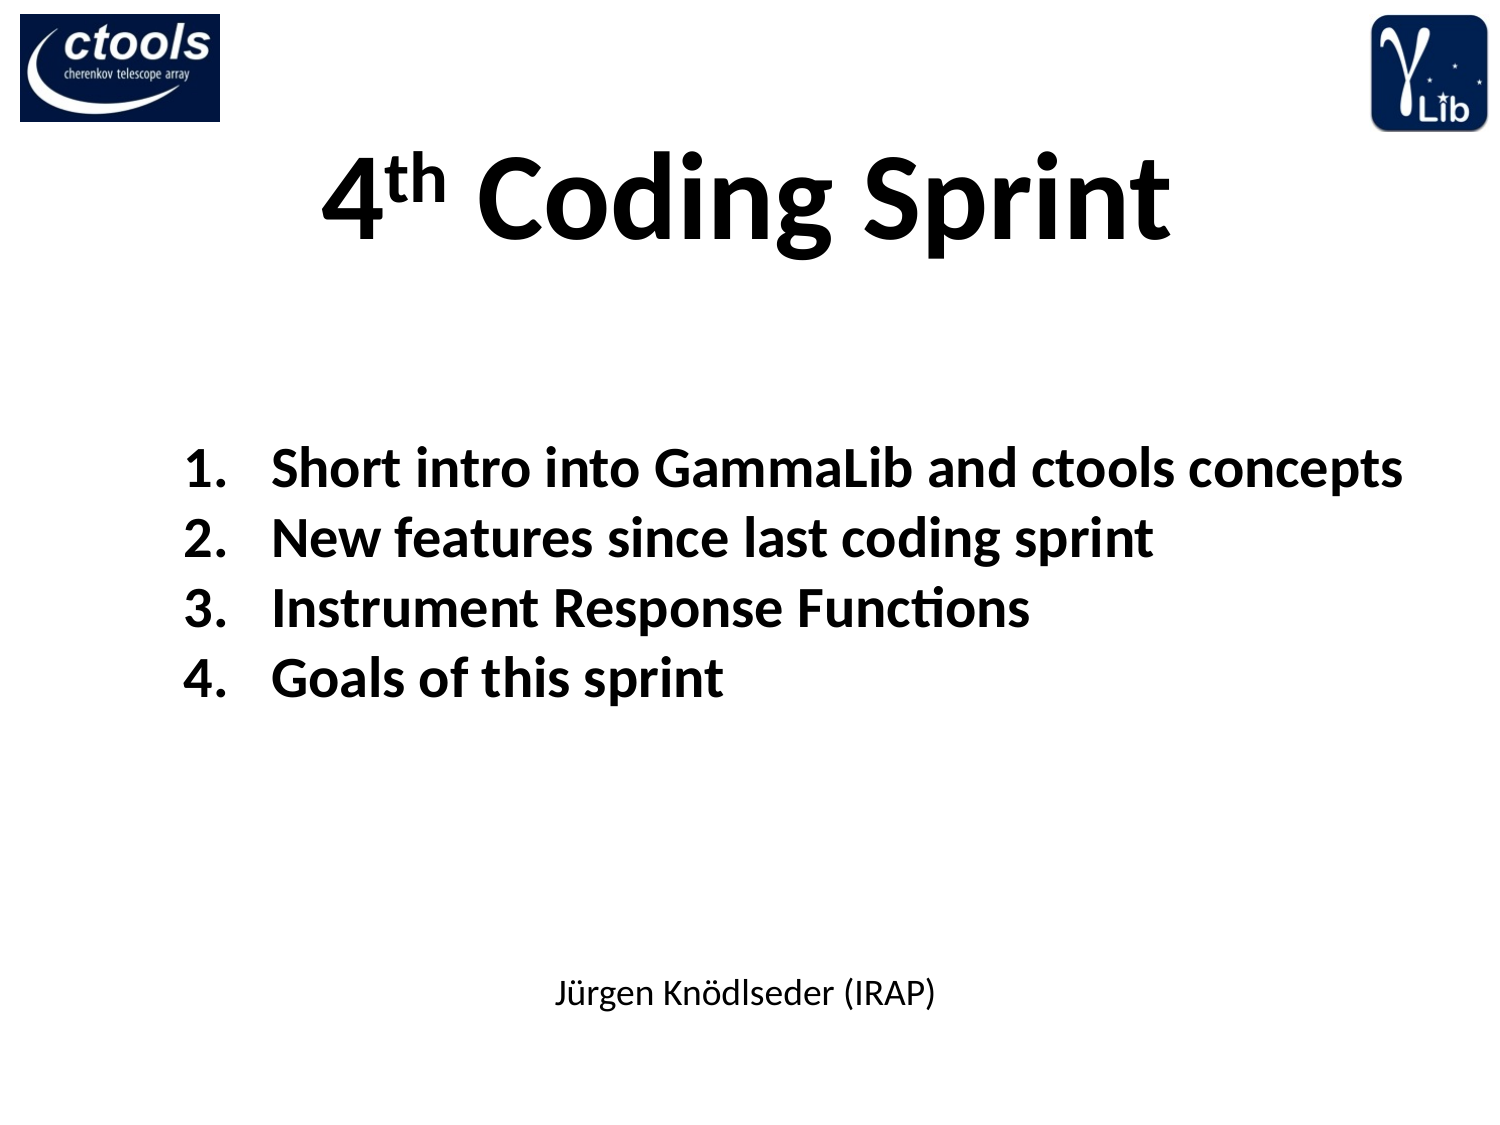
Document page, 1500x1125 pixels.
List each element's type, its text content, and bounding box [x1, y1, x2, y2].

title 4th Coding Sprint [52, 97, 1444, 282]
picture [20, 14, 220, 123]
picture [1369, 14, 1490, 133]
text_box Short intro into GammaLib and ctools concepts New features since last coding sprint Instrument Response Functions Goals of this sprint [168, 421, 1419, 717]
text_box Jürgen Knödlseder (IRAP) [539, 960, 952, 1020]
